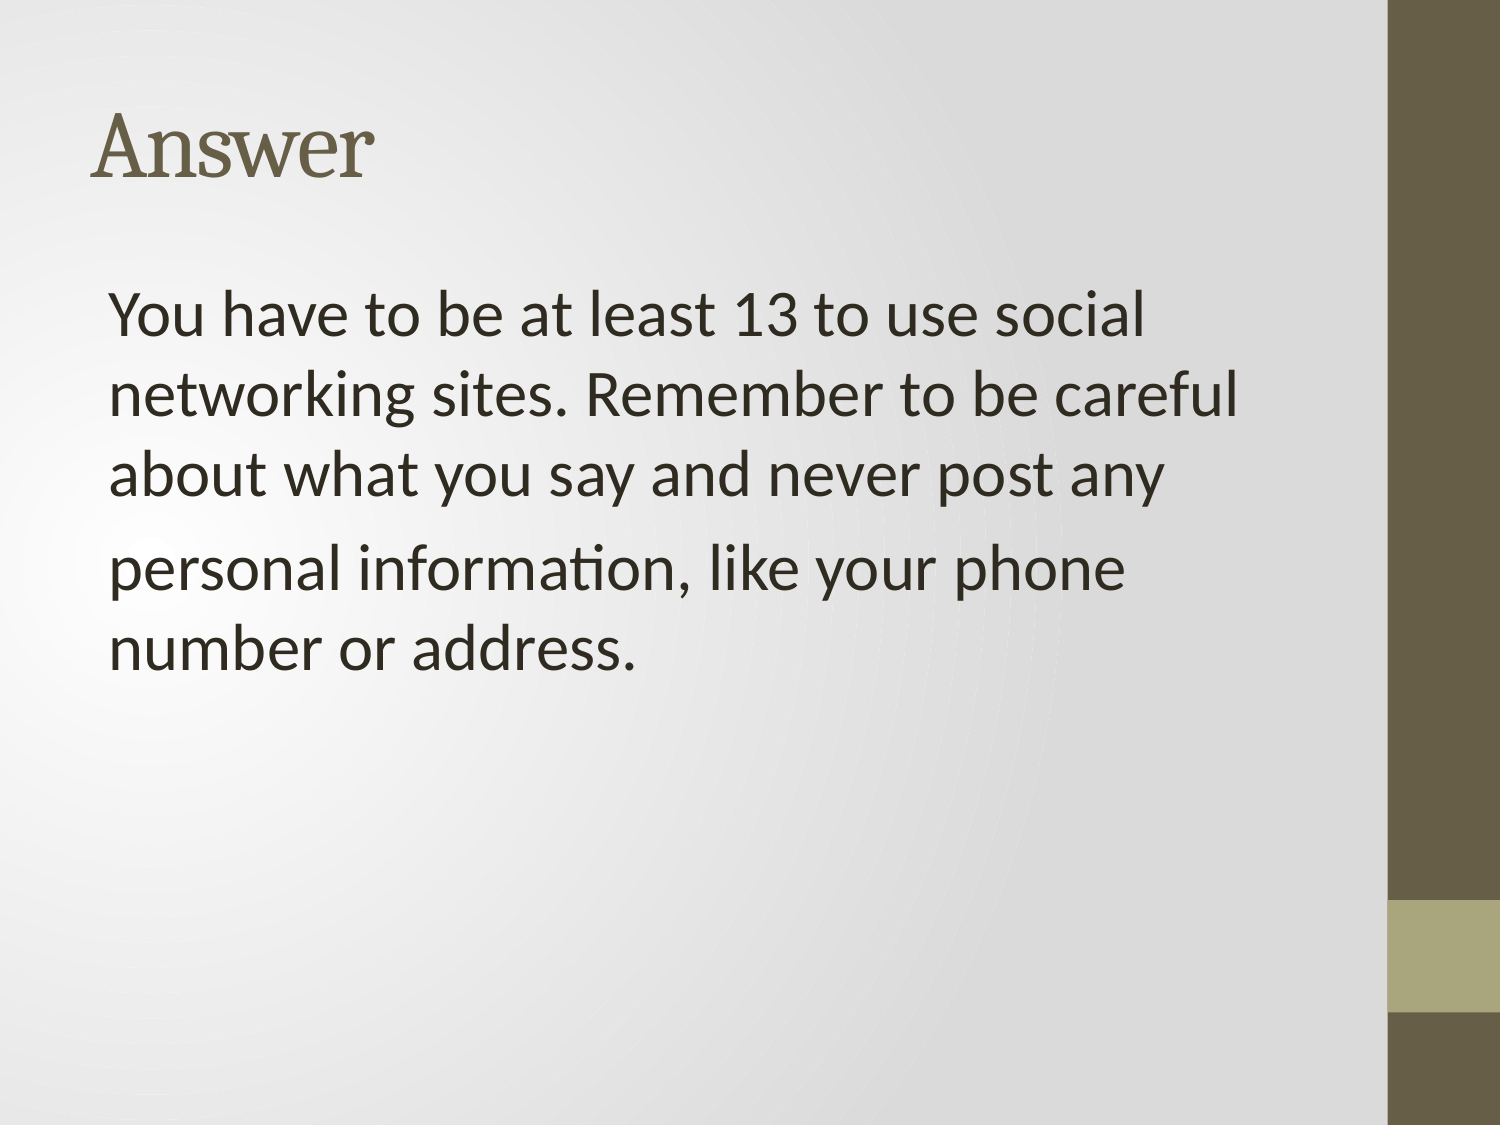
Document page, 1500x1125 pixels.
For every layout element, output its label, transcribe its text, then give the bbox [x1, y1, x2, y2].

list You have to be at least 13 to use social networking sites. Remember to be careful about what you say and never post any personal information, like your phone number or address. [75, 262, 1325, 1050]
title Answer [75, 45, 1325, 233]
